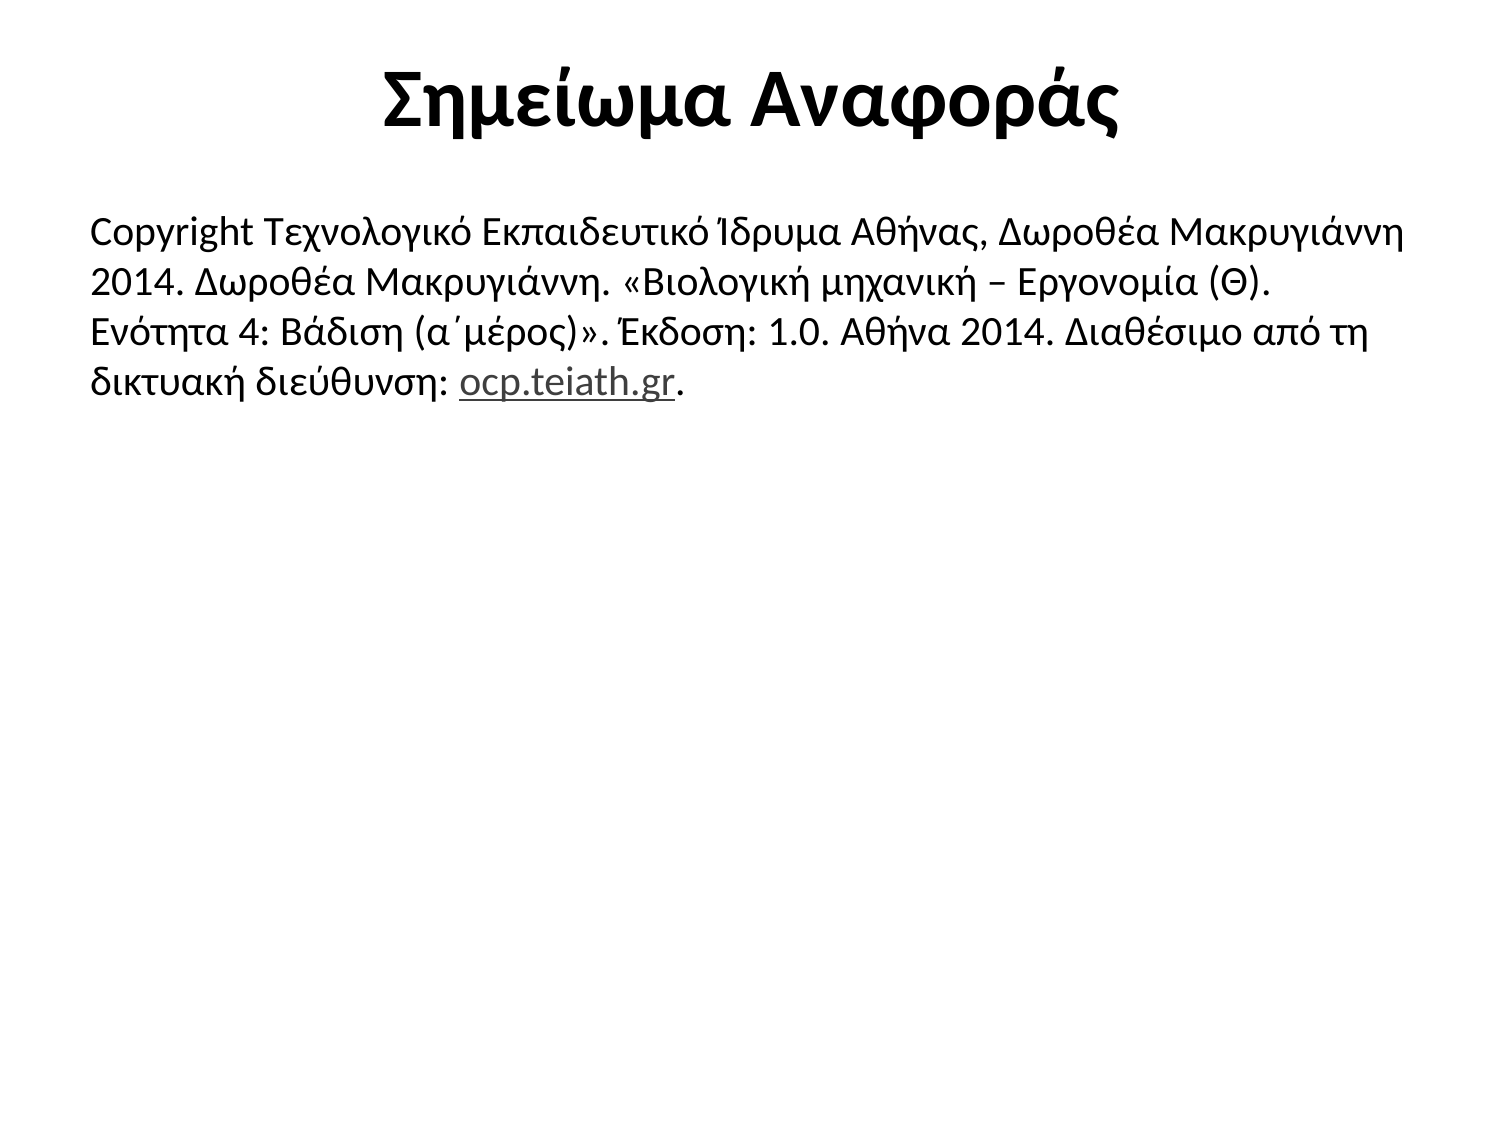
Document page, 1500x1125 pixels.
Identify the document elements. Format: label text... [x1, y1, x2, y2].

list Copyright Τεχνολογικό Εκπαιδευτικό Ίδρυμα Αθήνας, Δωροθέα Μακρυγιάννη 2014. Δωροθέα Μακρυγιάννη. «Βιολογική μηχανική – Εργονομία (Θ). Ενότητα 4: Βάδιση (α΄μέρος)». Έκδοση: 1.0. Αθήνα 2014. Διαθέσιμο από τη δικτυακή διεύθυνση: ocp.teiath.gr. [75, 196, 1425, 1024]
title Σημείωμα Αναφοράς [76, 19, 1427, 169]
